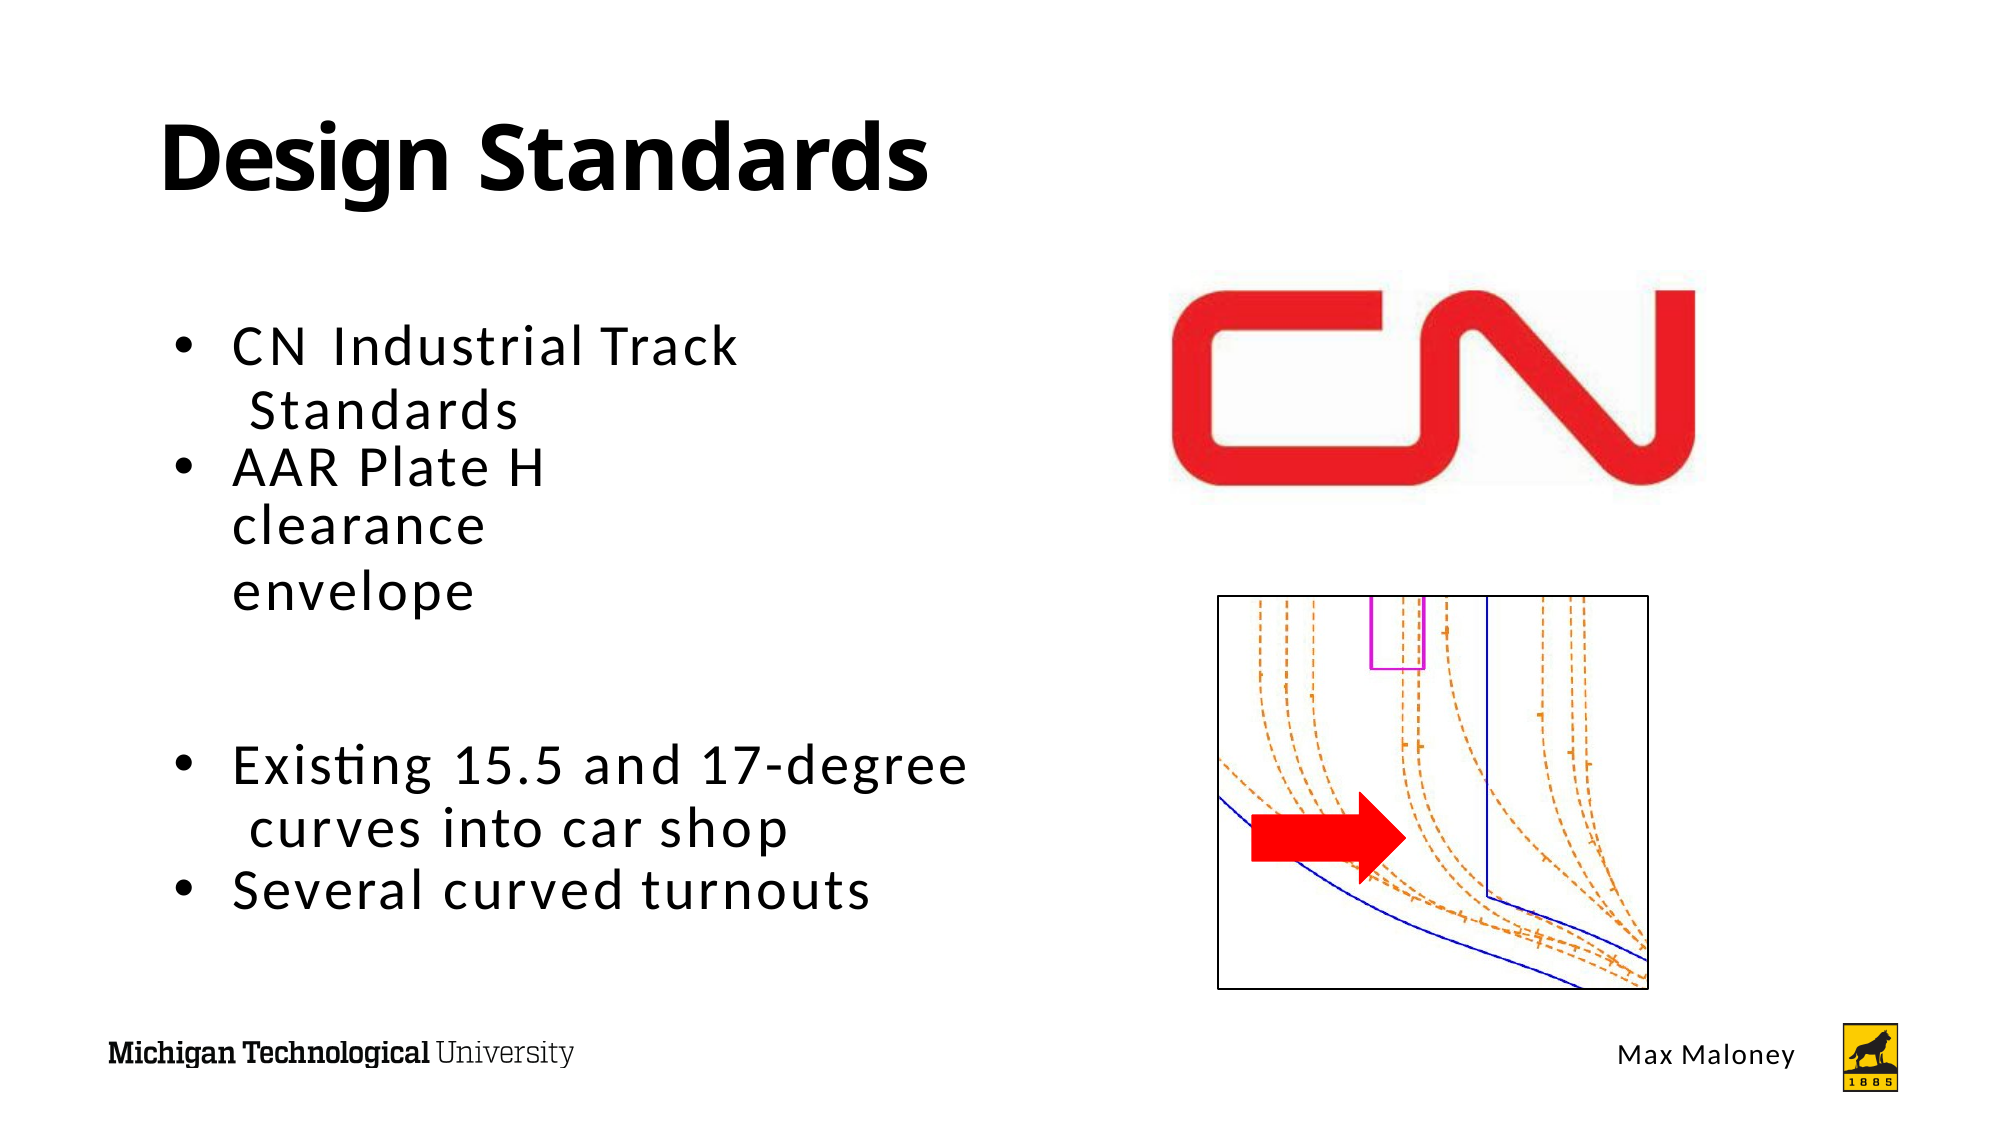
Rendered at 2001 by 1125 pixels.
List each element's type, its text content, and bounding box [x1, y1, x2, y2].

text_box [1218, 595, 1648, 989]
picture [1842, 1023, 1899, 1092]
title Design Standards [155, 96, 955, 287]
text_box CN Industrial Track Standards AAR Plate H clearance envelope Existing 15.5 and 17-degree curves into car shop Several curved turnouts [170, 304, 983, 921]
text_box [1252, 792, 1406, 884]
text_box [1168, 270, 1707, 505]
picture [108, 1041, 574, 1068]
text_box Max Maloney [1614, 1031, 1801, 1071]
